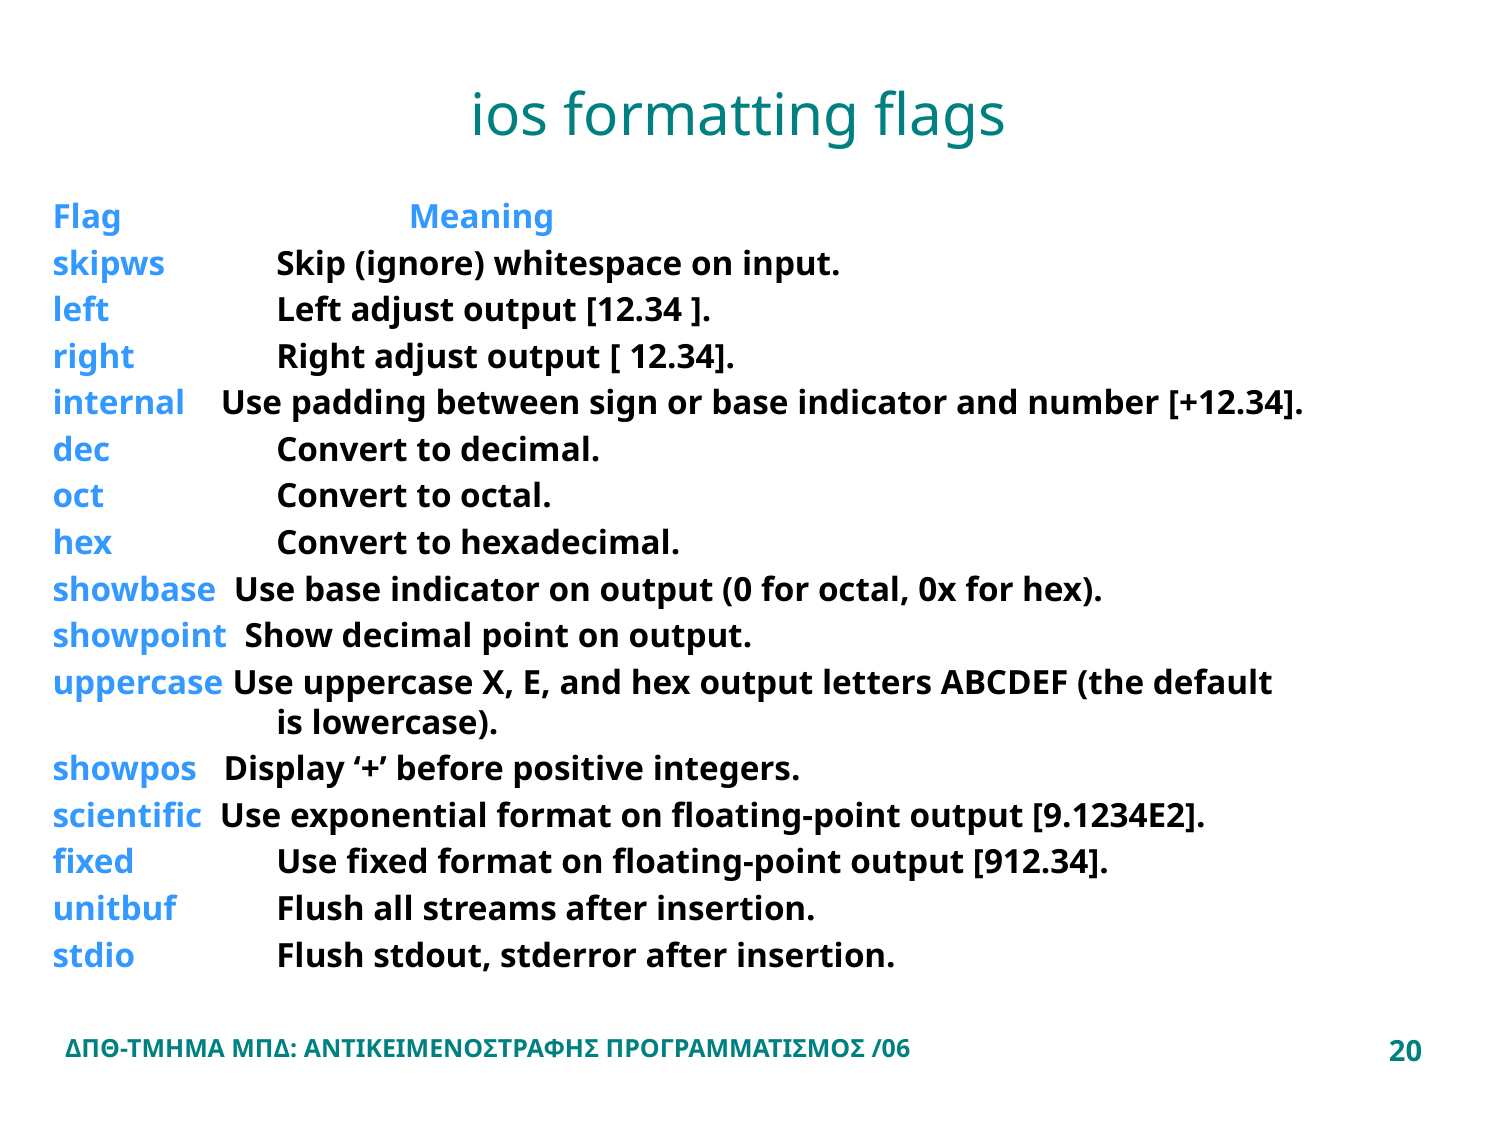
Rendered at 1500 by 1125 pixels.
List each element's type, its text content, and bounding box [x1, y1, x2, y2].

slide_number 20 [1249, 1024, 1438, 1101]
title ios formatting flags [50, 50, 1438, 175]
footer ΔΠΘ-ΤΜΗΜΑ ΜΠΔ: ΑΝΤΙΚΕΙΜΕΝΟΣΤΡΑΦΗΣ ΠΡΟΓΡΑΜΜΑΤΙΣΜΟΣ /06 [49, 1024, 1213, 1101]
list Flag Meaning skipws Skip (ignore) whitespace on input. left Left adjust output [12.34 ]. right Right adjust output [ 12.34]. internal Use padding between sign or base indicator and number [+12.34]. dec Convert to decimal. oct Convert to octal. hex Convert to hexadecimal. showbase Use base indicator on output (0 for octal, 0x for hex). showpoint Show decimal point on output. uppercase Use uppercase X, E, and hex output letters ABCDEF (the default is lowercase). showpos Display ‘+’ before positive integers. scientific Use exponential format on floating-point output [9.1234E2]. fixed Use fixed format on floating-point output [912.34]. unitbuf Flush all streams after insertion. stdio Flush stdout, stderror after insertion. [37, 187, 1424, 1012]
